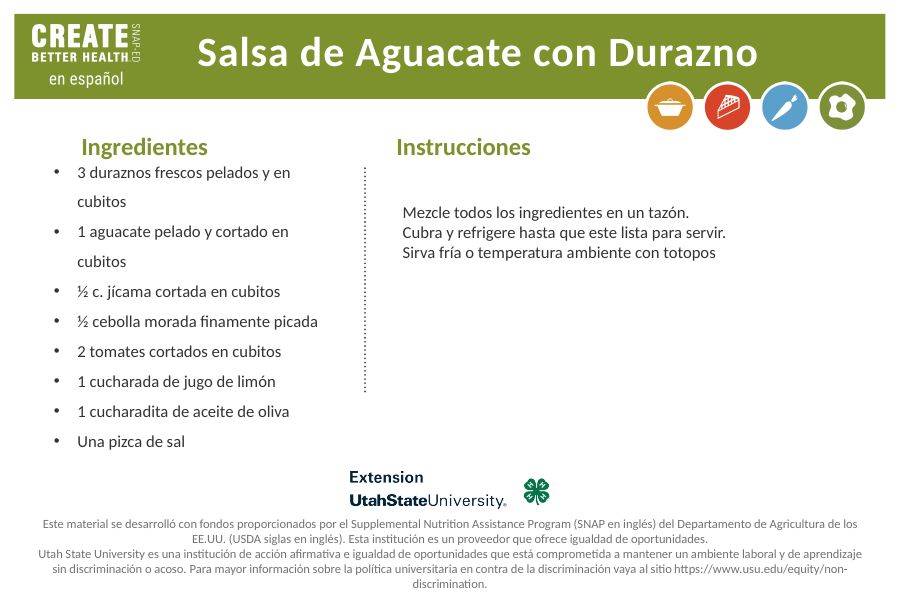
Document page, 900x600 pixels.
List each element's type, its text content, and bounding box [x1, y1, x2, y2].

text_box Mezcle todos los ingredientes en un tazón. Cubra y refrigere hasta que este lista para servir. Sirva fría o temperatura ambiente con totopos [387, 194, 806, 309]
picture [350, 471, 550, 509]
text_box 3 duraznos frescos pelados y en cubitos 1 aguacate pelado y cortado en cubitos ½ c. jícama cortada en cubitos ½ cebolla morada finamente picada 2 tomates cortados en cubitos 1 cucharada de jugo de limón 1 cucharadita de aceite de oliva Una pizca de sal [39, 122, 338, 459]
text_box Salsa de Aguacate con Durazno [182, 5, 876, 95]
picture [32, 24, 140, 88]
text_box Instrucciones [381, 123, 800, 168]
picture [644, 95, 868, 133]
